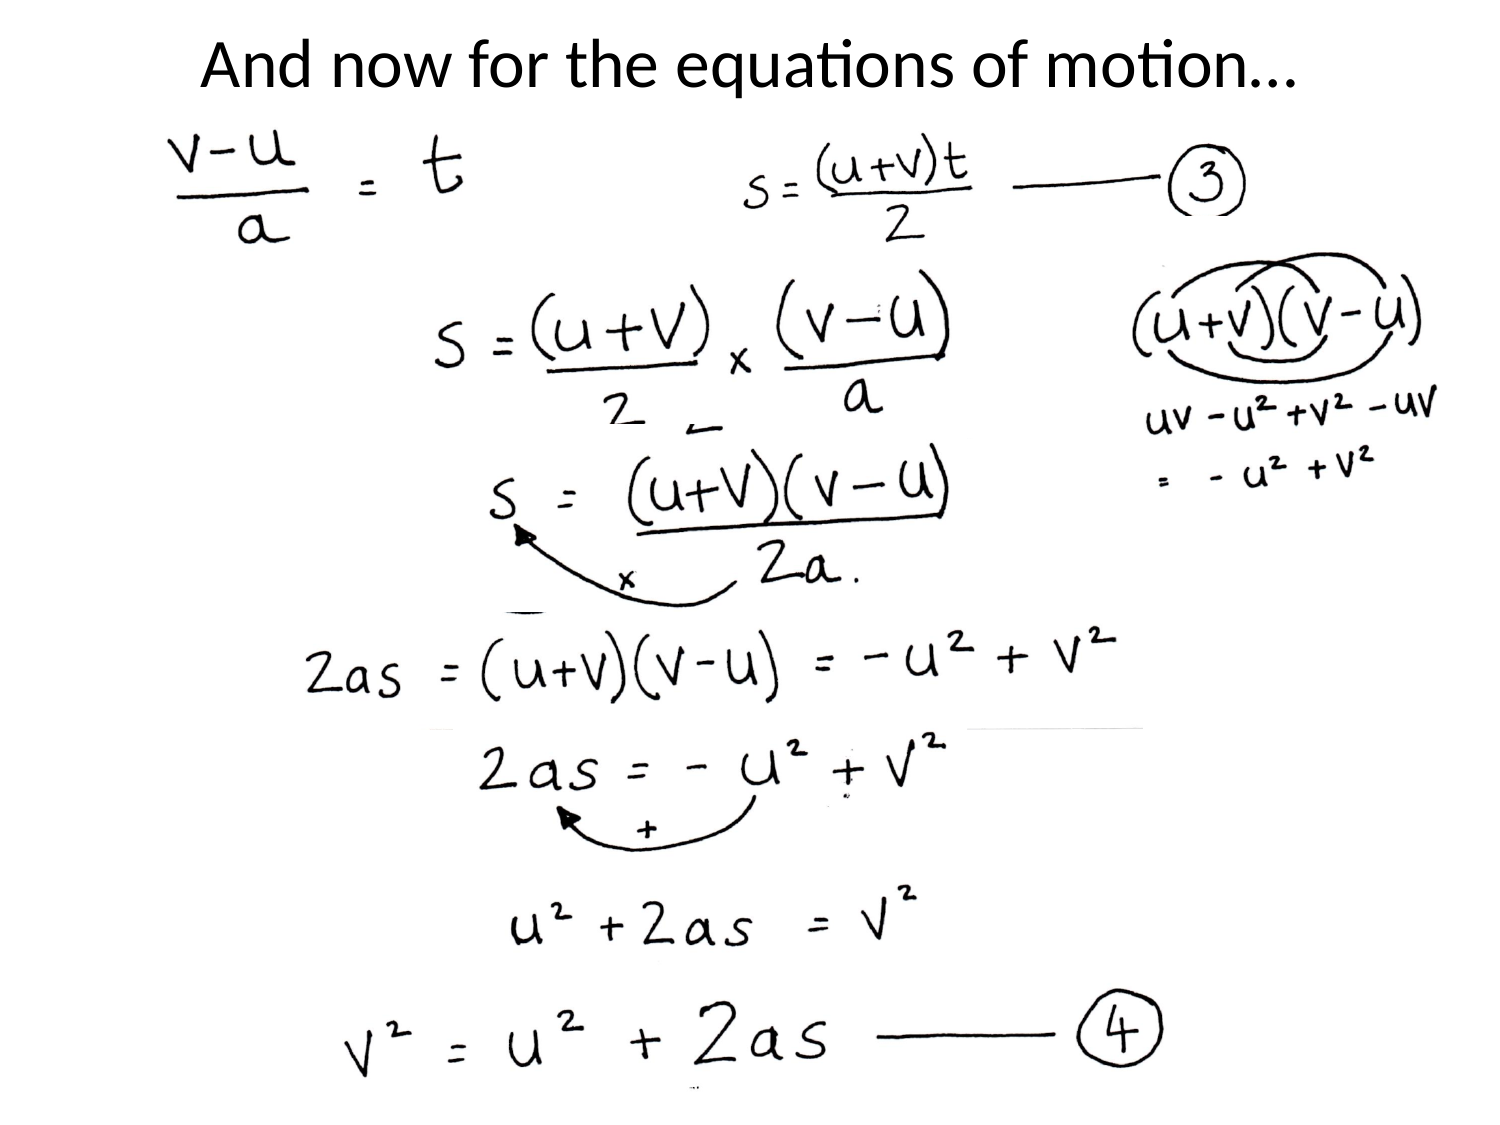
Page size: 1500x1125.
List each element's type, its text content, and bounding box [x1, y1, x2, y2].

picture [118, 107, 1461, 1101]
title And now for the equations of motion… [75, 0, 1425, 133]
